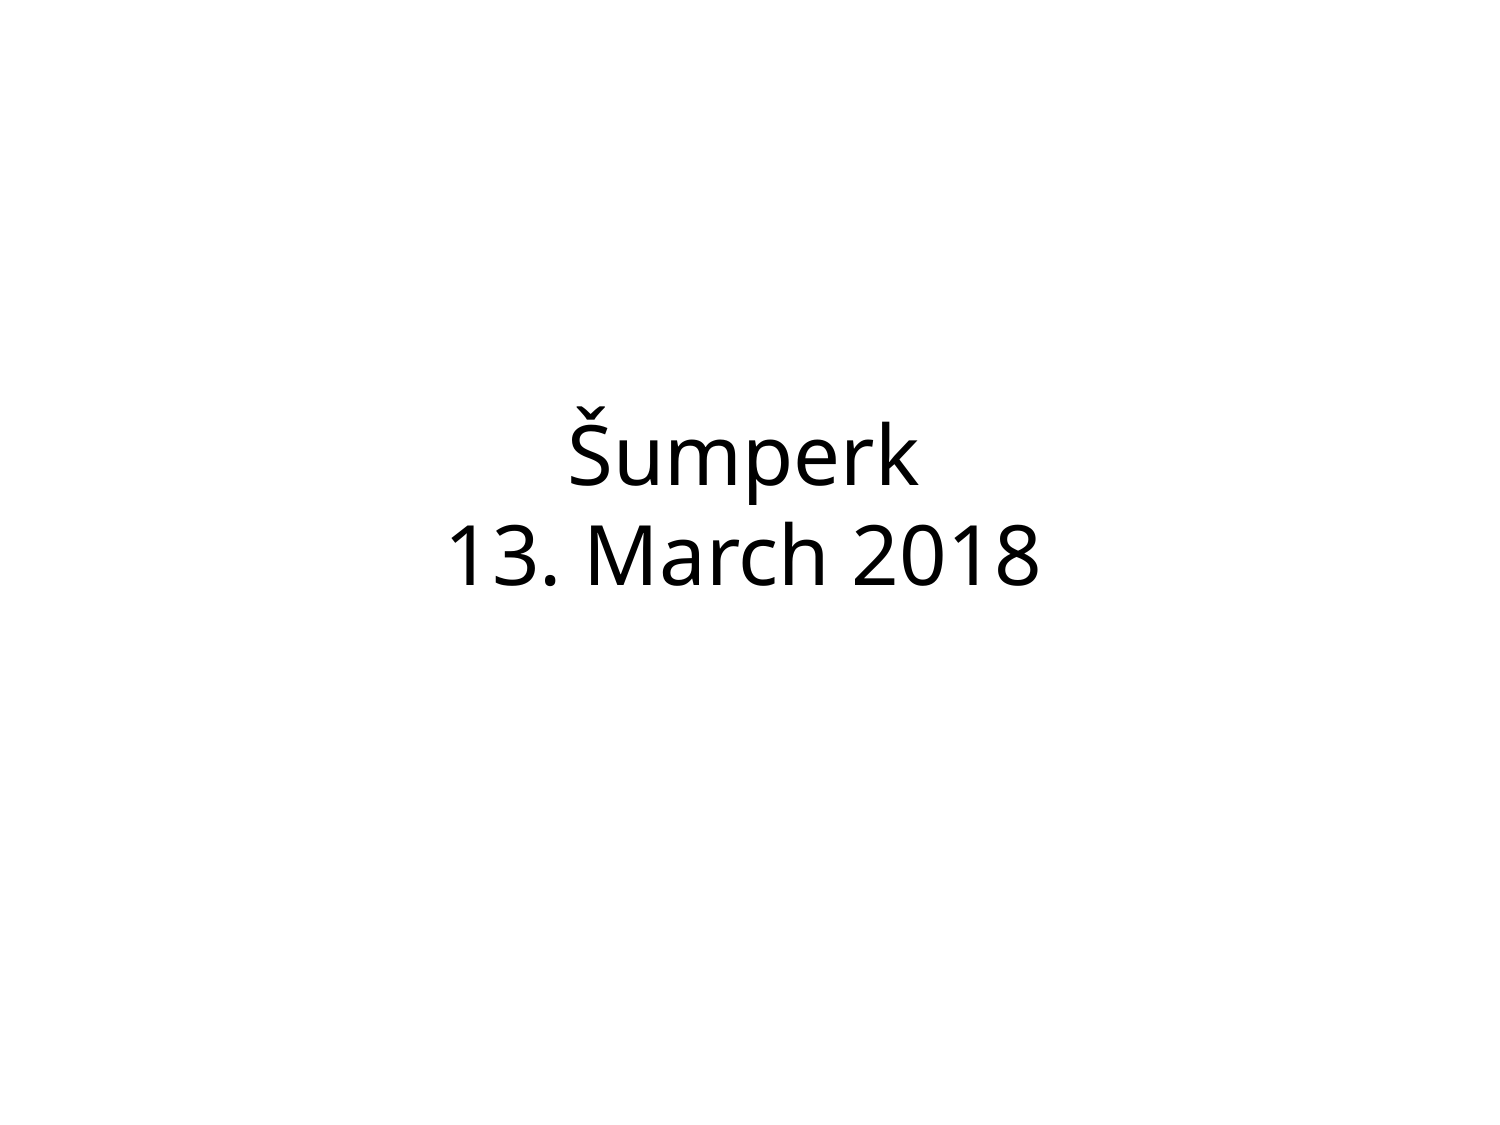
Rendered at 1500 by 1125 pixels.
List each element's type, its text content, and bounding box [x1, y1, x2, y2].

title Šumperk 13. March 2018 [24, 24, 1463, 1100]
